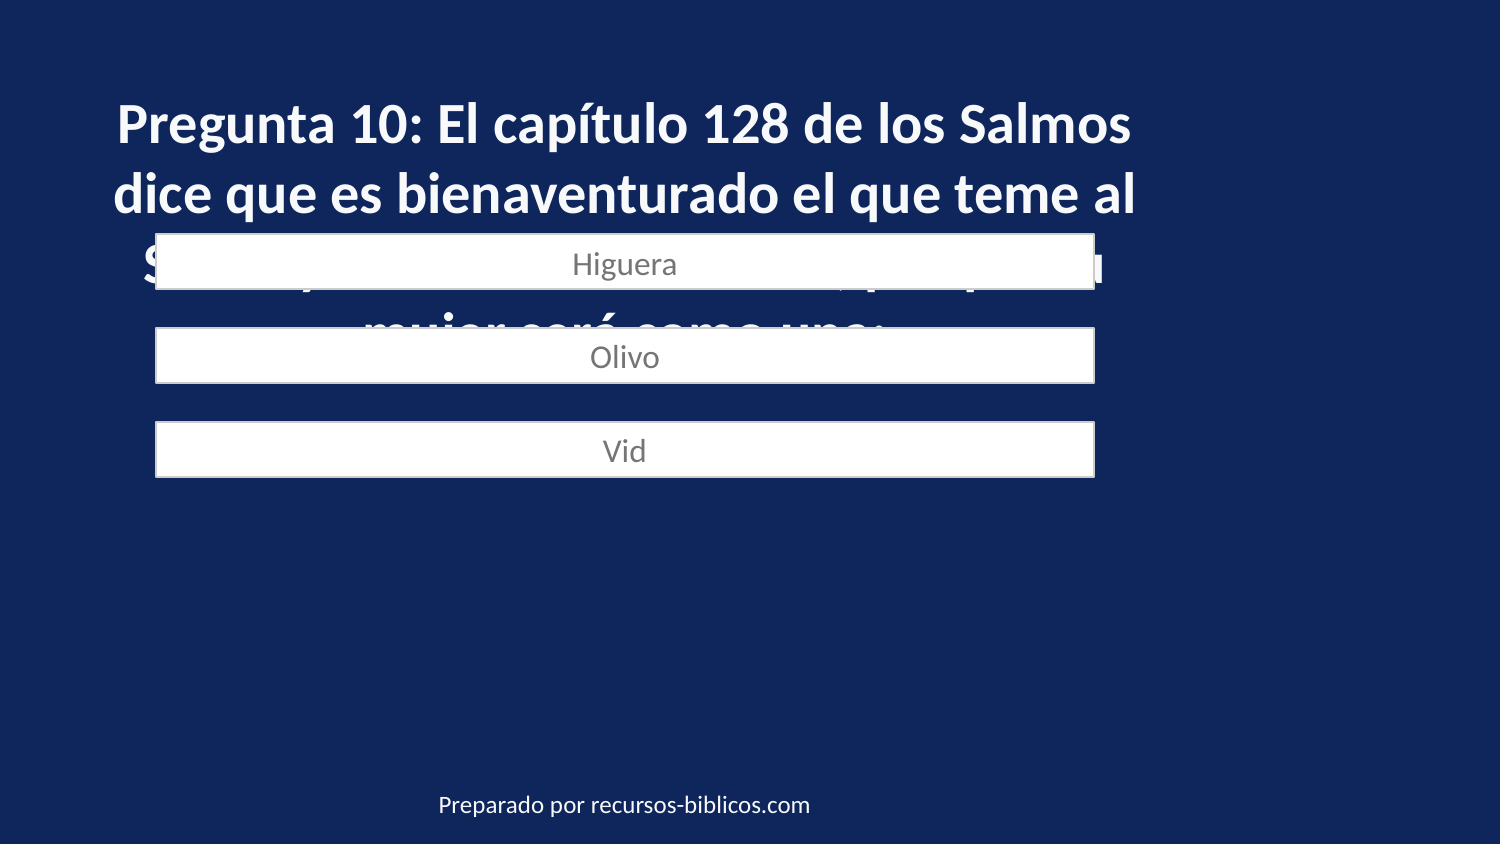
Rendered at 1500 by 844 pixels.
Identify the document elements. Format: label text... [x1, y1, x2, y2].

text_box Preparado por recursos-biblicos.com [78, 781, 1172, 827]
text_box Higuera [156, 234, 1094, 290]
text_box Pregunta 10: El capítulo 128 de los Salmos dice que es bienaventurado el que teme al Señor y anda en sus caminos, porque su mujer será como una: [78, 78, 1172, 373]
text_box Olivo [156, 328, 1094, 383]
text_box Vid [156, 421, 1094, 477]
